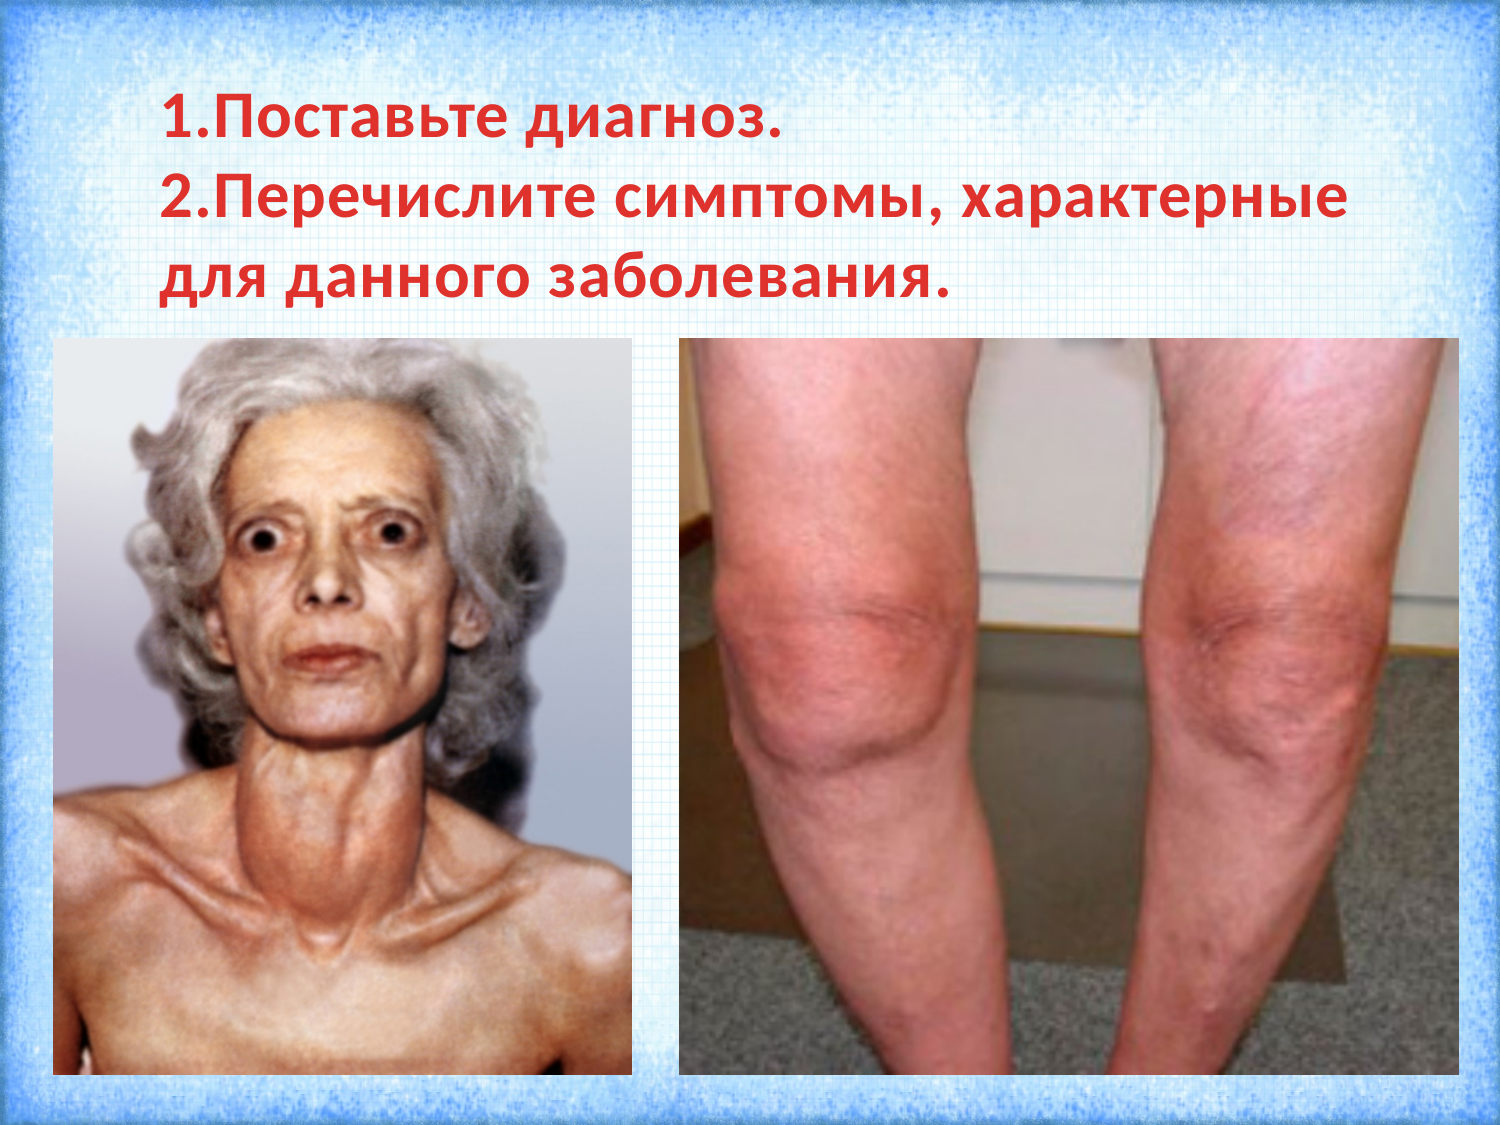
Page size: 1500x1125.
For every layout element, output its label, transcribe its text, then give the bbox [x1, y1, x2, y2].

text_box 1.Поставьте диагноз. 2.Перечислите симптомы, характерные для данного заболевания. [88, 54, 1439, 327]
picture [0, 0, 1500, 1125]
